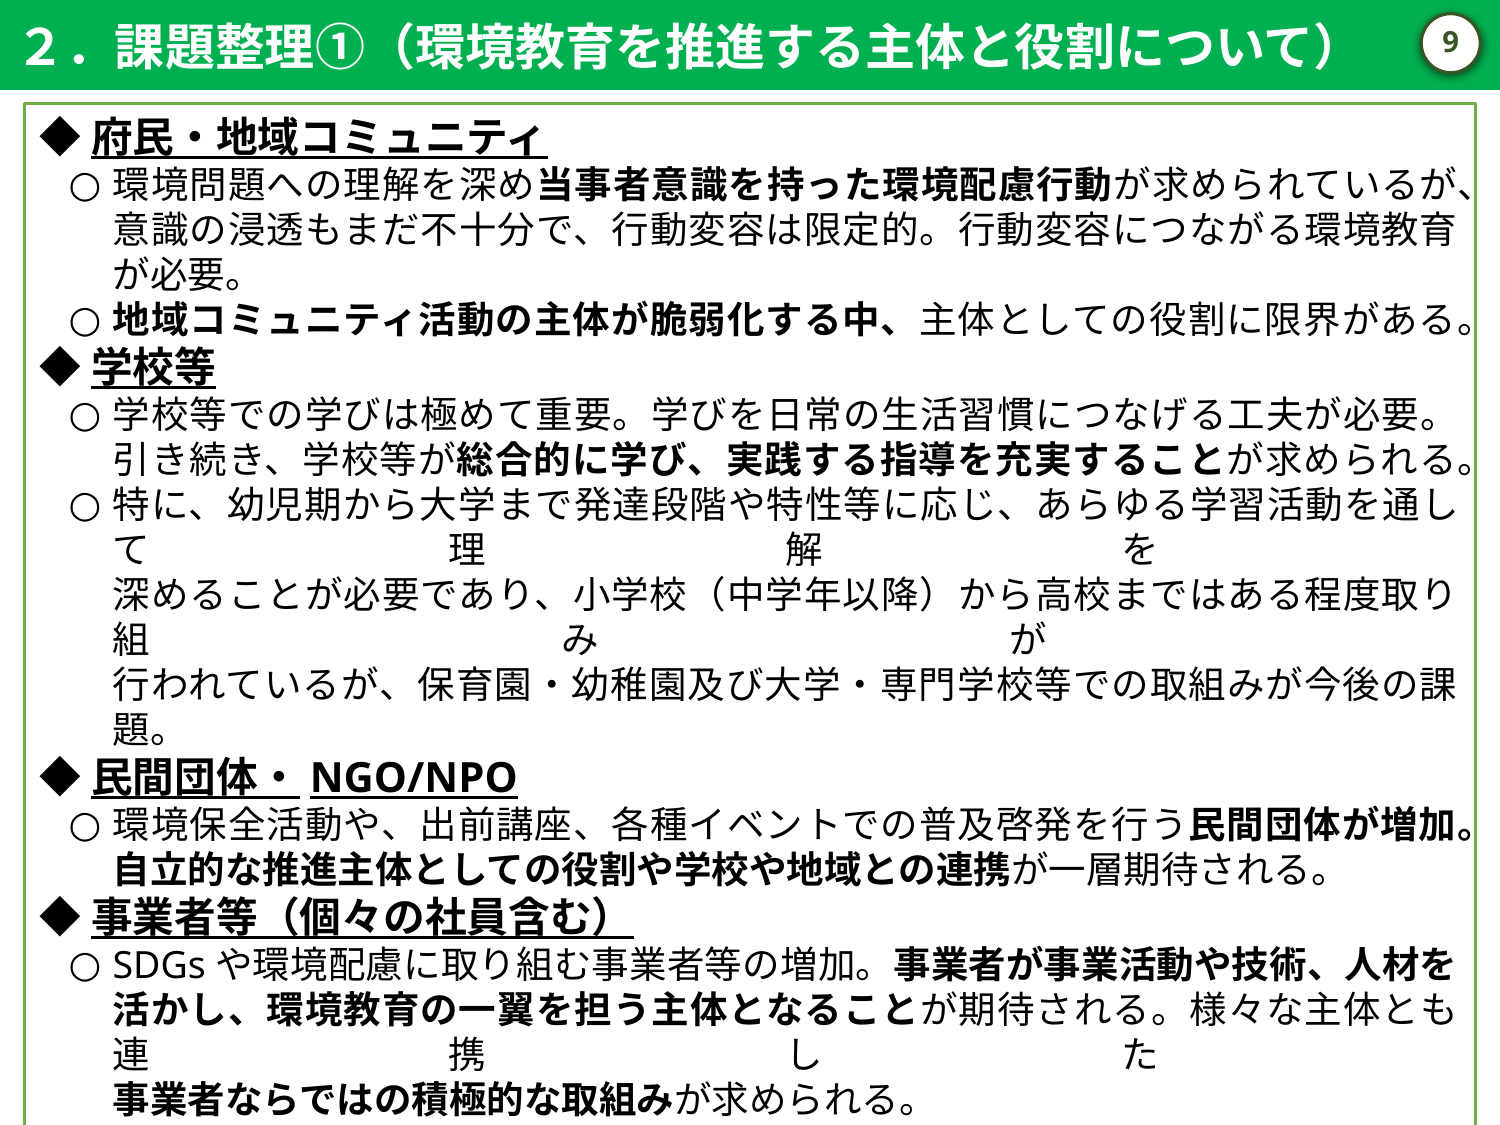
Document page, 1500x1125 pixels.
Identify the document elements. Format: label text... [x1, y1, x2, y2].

text_box 8 [1421, 13, 1481, 73]
text_box ２．課題整理①（環境教育を推進する主体と役割について） [0, 0, 1500, 90]
text_box ◆府民・地域コミュニティ 環境問題への理解を深め当事者意識を持った環境配慮行動が求められているが、意識の浸透もまだ不十分で、行動変容は限定的。行動変容につながる環境教育が必要。 地域コミュニティ活動の主体が脆弱化する中、主体としての役割に限界がある。 ◆学校等 学校等での学びは極めて重要。学びを日常の生活習慣につなげる工夫が必要。引き続き、学校等が総合的に学び、実践する指導を充実することが求められる。 特に、幼児期から大学まで発達段階や特性等に応じ、あらゆる学習活動を通して理解を 深めることが必要であり、小学校（中学年以降）から高校まではある程度取り組みが 行われているが、保育園・幼稚園及び大学・専門学校等での取組みが今後の課題。 ◆民間団体・NGO/NPO 環境保全活動や、出前講座、各種イベントでの普及啓発を行う民間団体が増加。自立的な推進主体としての役割や学校や地域との連携が一層期待される。 ◆事業者等（個々の社員含む） SDGsや環境配慮に取り組む事業者等の増加。事業者が事業活動や技術、人材を 活かし、環境教育の一翼を担う主体となることが期待される。様々な主体とも連携した 事業者ならではの積極的な取組みが求められる。 ◆行政機関（市町村・府） 府・市町村ともに、財源・人的資源に限界があり、環境教育のアウトプットは依然として 不十分。多様な主体との役割分担と連携協力による、より効率的・効果的な環境教育の展開が課題。 [24, 103, 1476, 1125]
